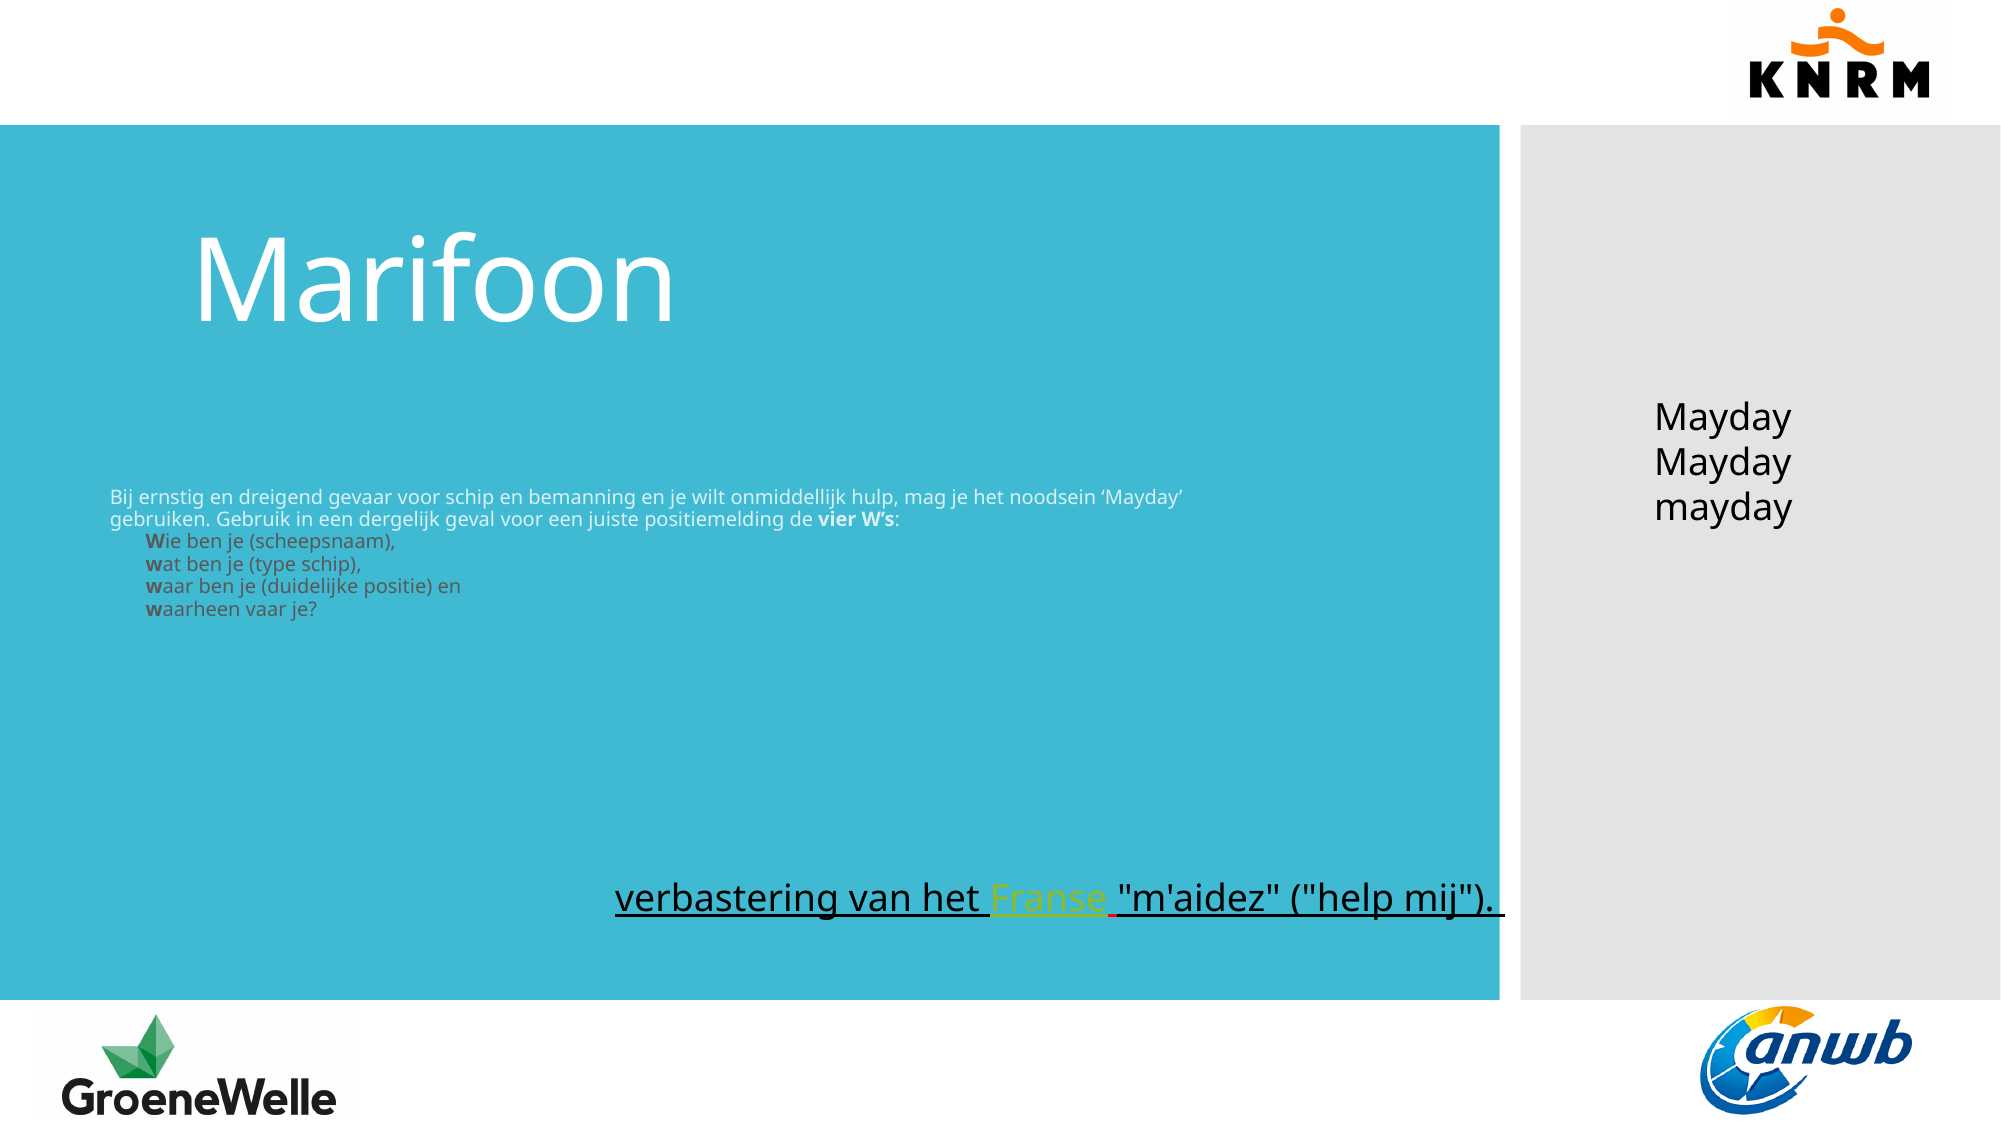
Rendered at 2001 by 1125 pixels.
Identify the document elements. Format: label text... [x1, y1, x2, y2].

picture [1688, 985, 1912, 1125]
text_box Mayday Mayday mayday [1639, 385, 1808, 536]
text_box verbastering van het Franse "m'aidez" ("help mij"). [600, 866, 1520, 933]
subtitle Bij ernstig en dreigend gevaar voor schip en bemanning en je wilt onmiddellijk hulp, mag je het noodsein ‘Mayday’ gebruiken. Gebruik in een dergelijk geval voor een juiste positiemelding de vier W’s: Wie ben je (scheepsnaam), wat ben je (type schip), waar ben je (duidelijke positie) en waarheen vaar je? [94, 479, 1295, 630]
title Marifoon [175, 213, 1376, 747]
picture [1731, 0, 1949, 113]
picture [39, 1011, 359, 1118]
